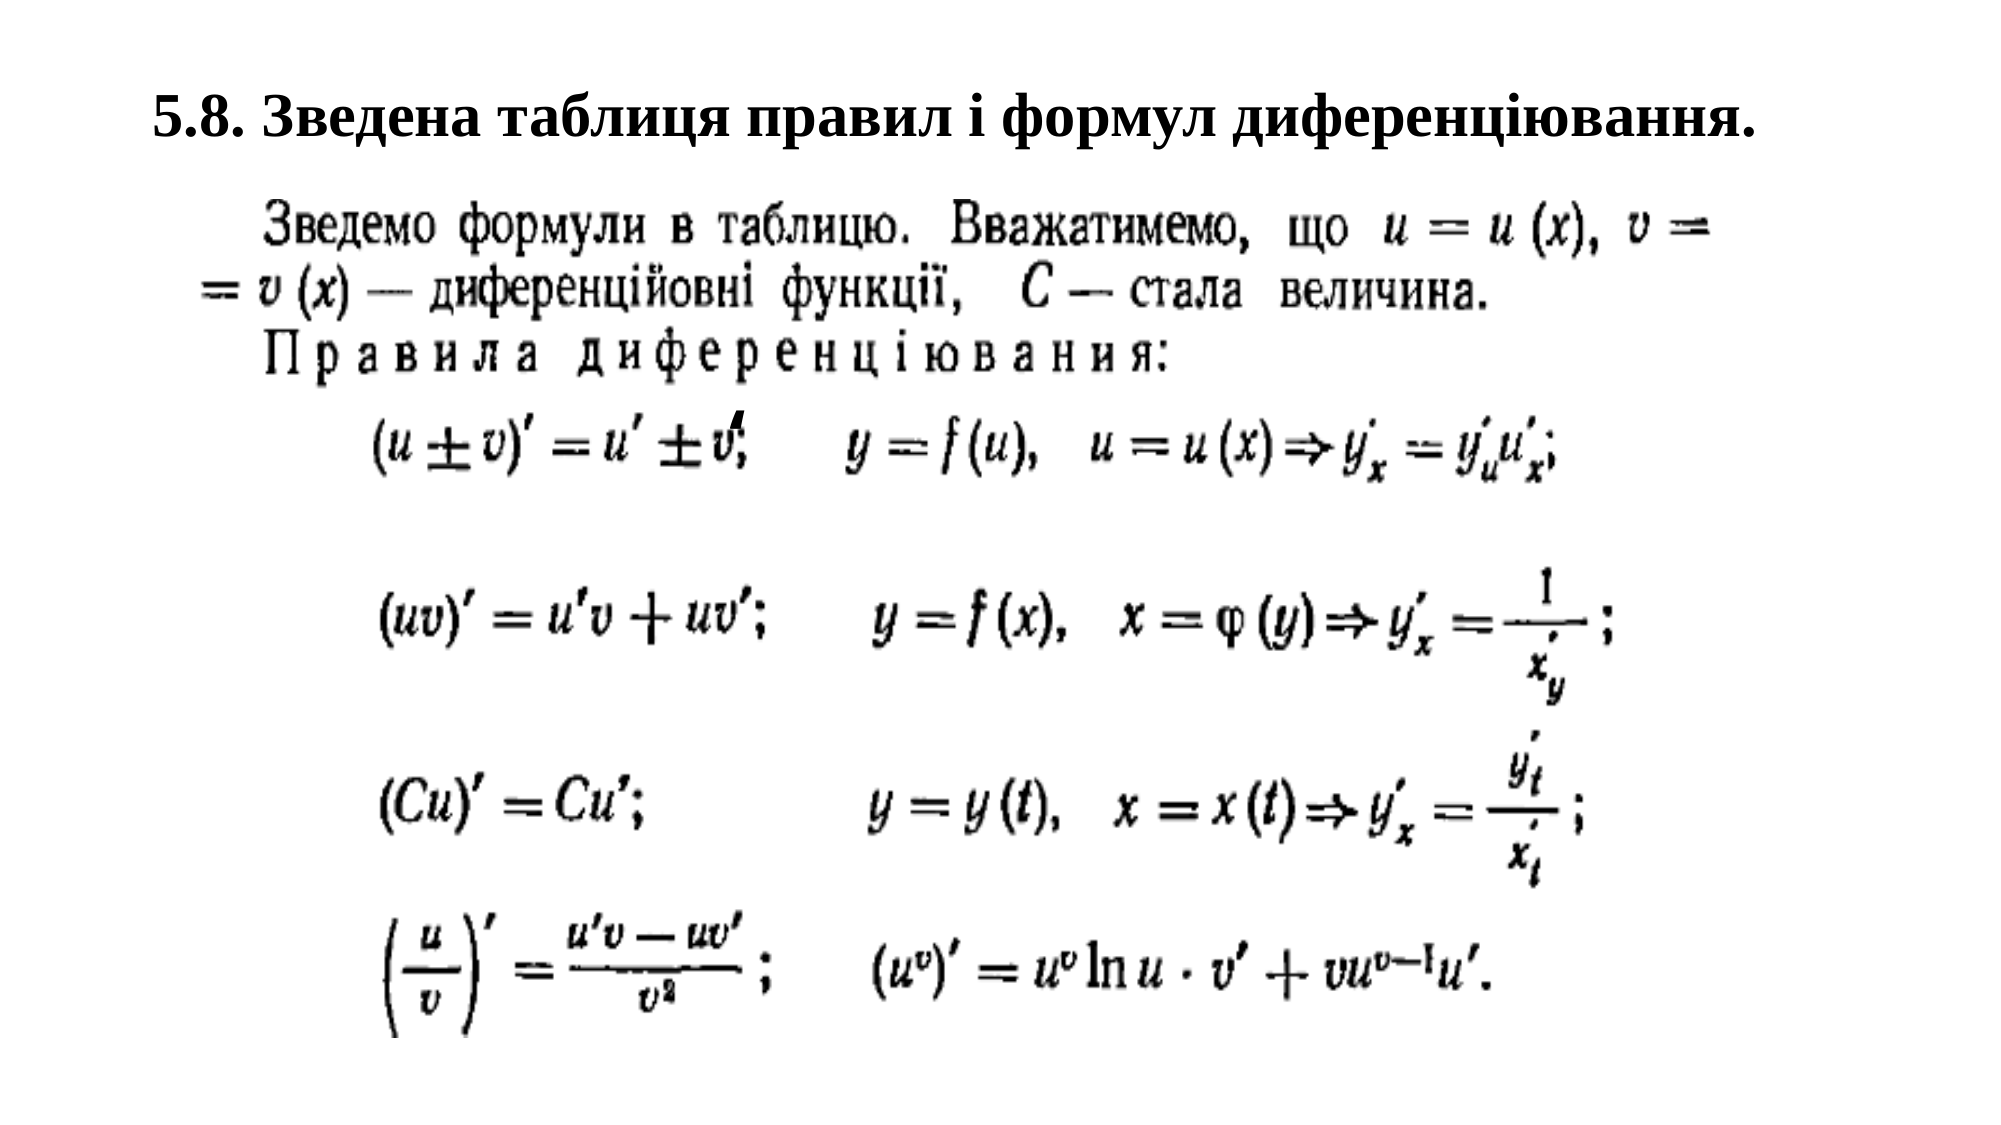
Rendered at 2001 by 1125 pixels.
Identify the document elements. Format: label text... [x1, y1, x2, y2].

picture [318, 557, 1635, 1038]
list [176, 199, 1719, 506]
title 5.8. Зведена таблиця правил і формул диференціювання. [137, 59, 1863, 174]
